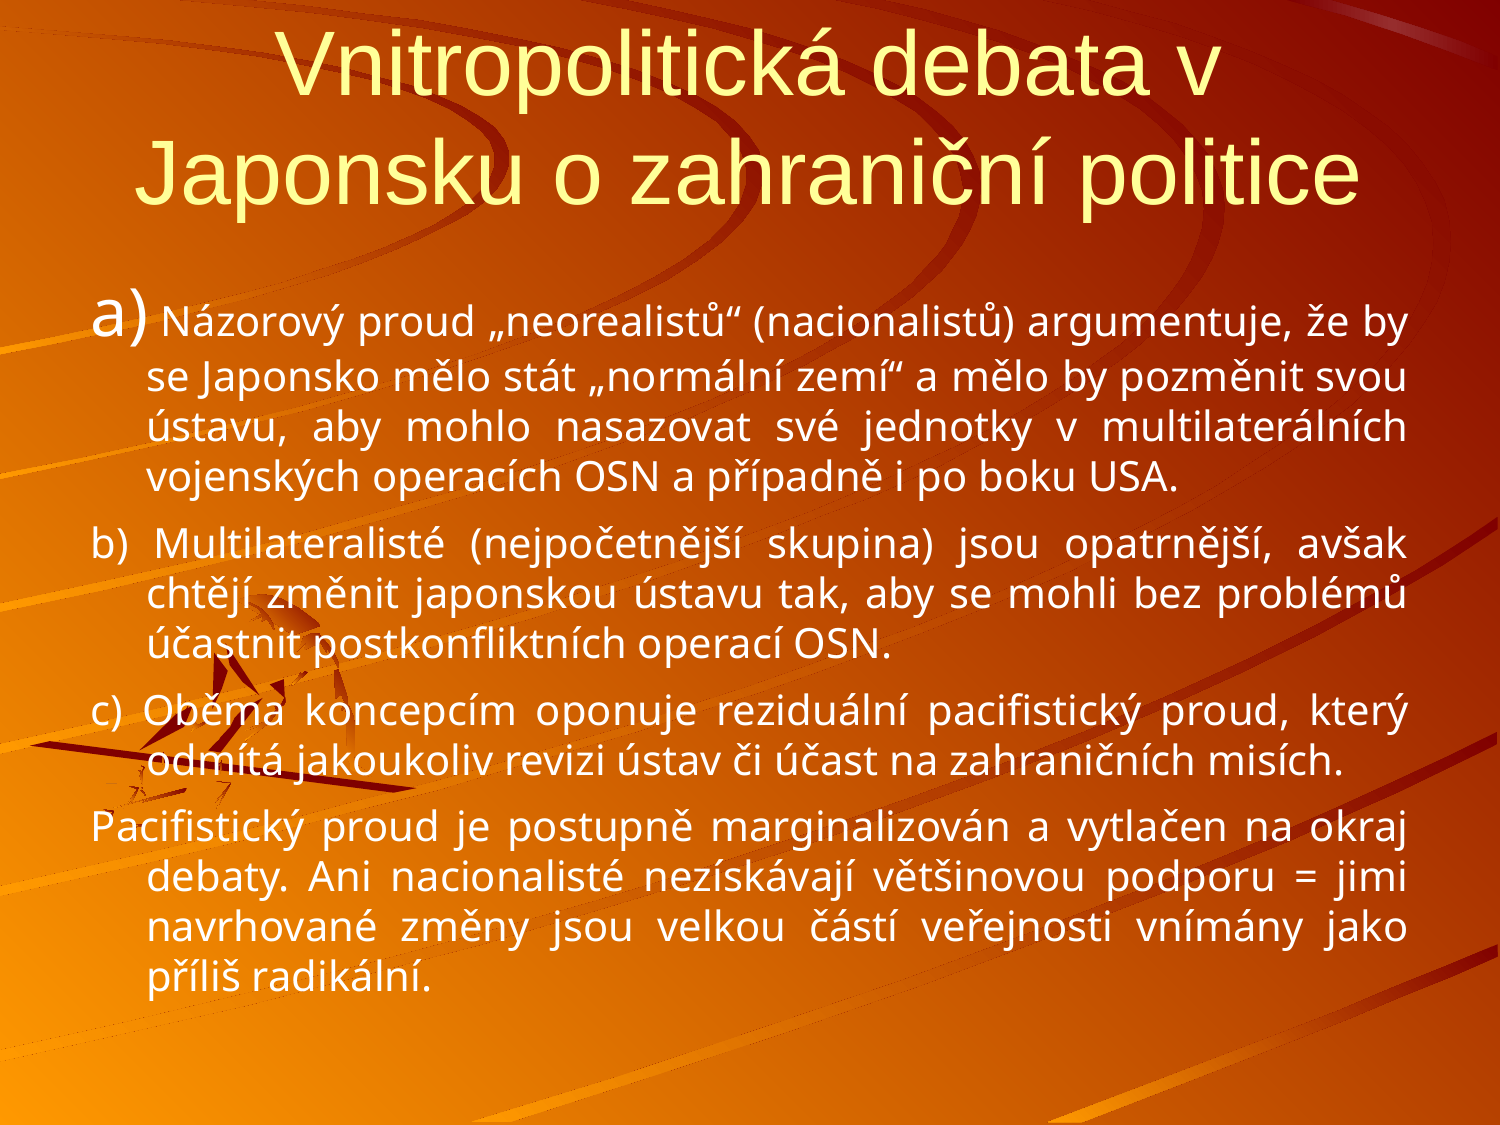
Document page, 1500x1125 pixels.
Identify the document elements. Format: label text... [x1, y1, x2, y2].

text_box a) Názorový proud „neorealistů“ (nacionalistů) argumentuje, že by se Japonsko mělo stát „normální zemí“ a mělo by pozměnit svou ústavu, aby mohlo nasazovat své jednotky v multilaterálních vojenských operacích OSN a případně i po boku USA. b) Multilateralisté (nejpočetnější skupina) jsou opatrnější, avšak chtějí změnit japonskou ústavu tak, aby se mohli bez problémů účastnit postkonfliktních operací OSN. c) Oběma koncepcím oponuje reziduální pacifistický proud, který odmítá jakoukoliv revizi ústav či účast na zahraničních misích. Pacifistický proud je postupně marginalizován a vytlačen na okraj debaty. Ani nacionalisté nezískávají většinovou podporu = jimi navrhované změny jsou velkou částí veřejnosti vnímány jako příliš radikální. [74, 262, 1424, 1108]
text_box Vnitropolitická debata v Japonsku o zahraniční politice [74, 0, 1424, 231]
